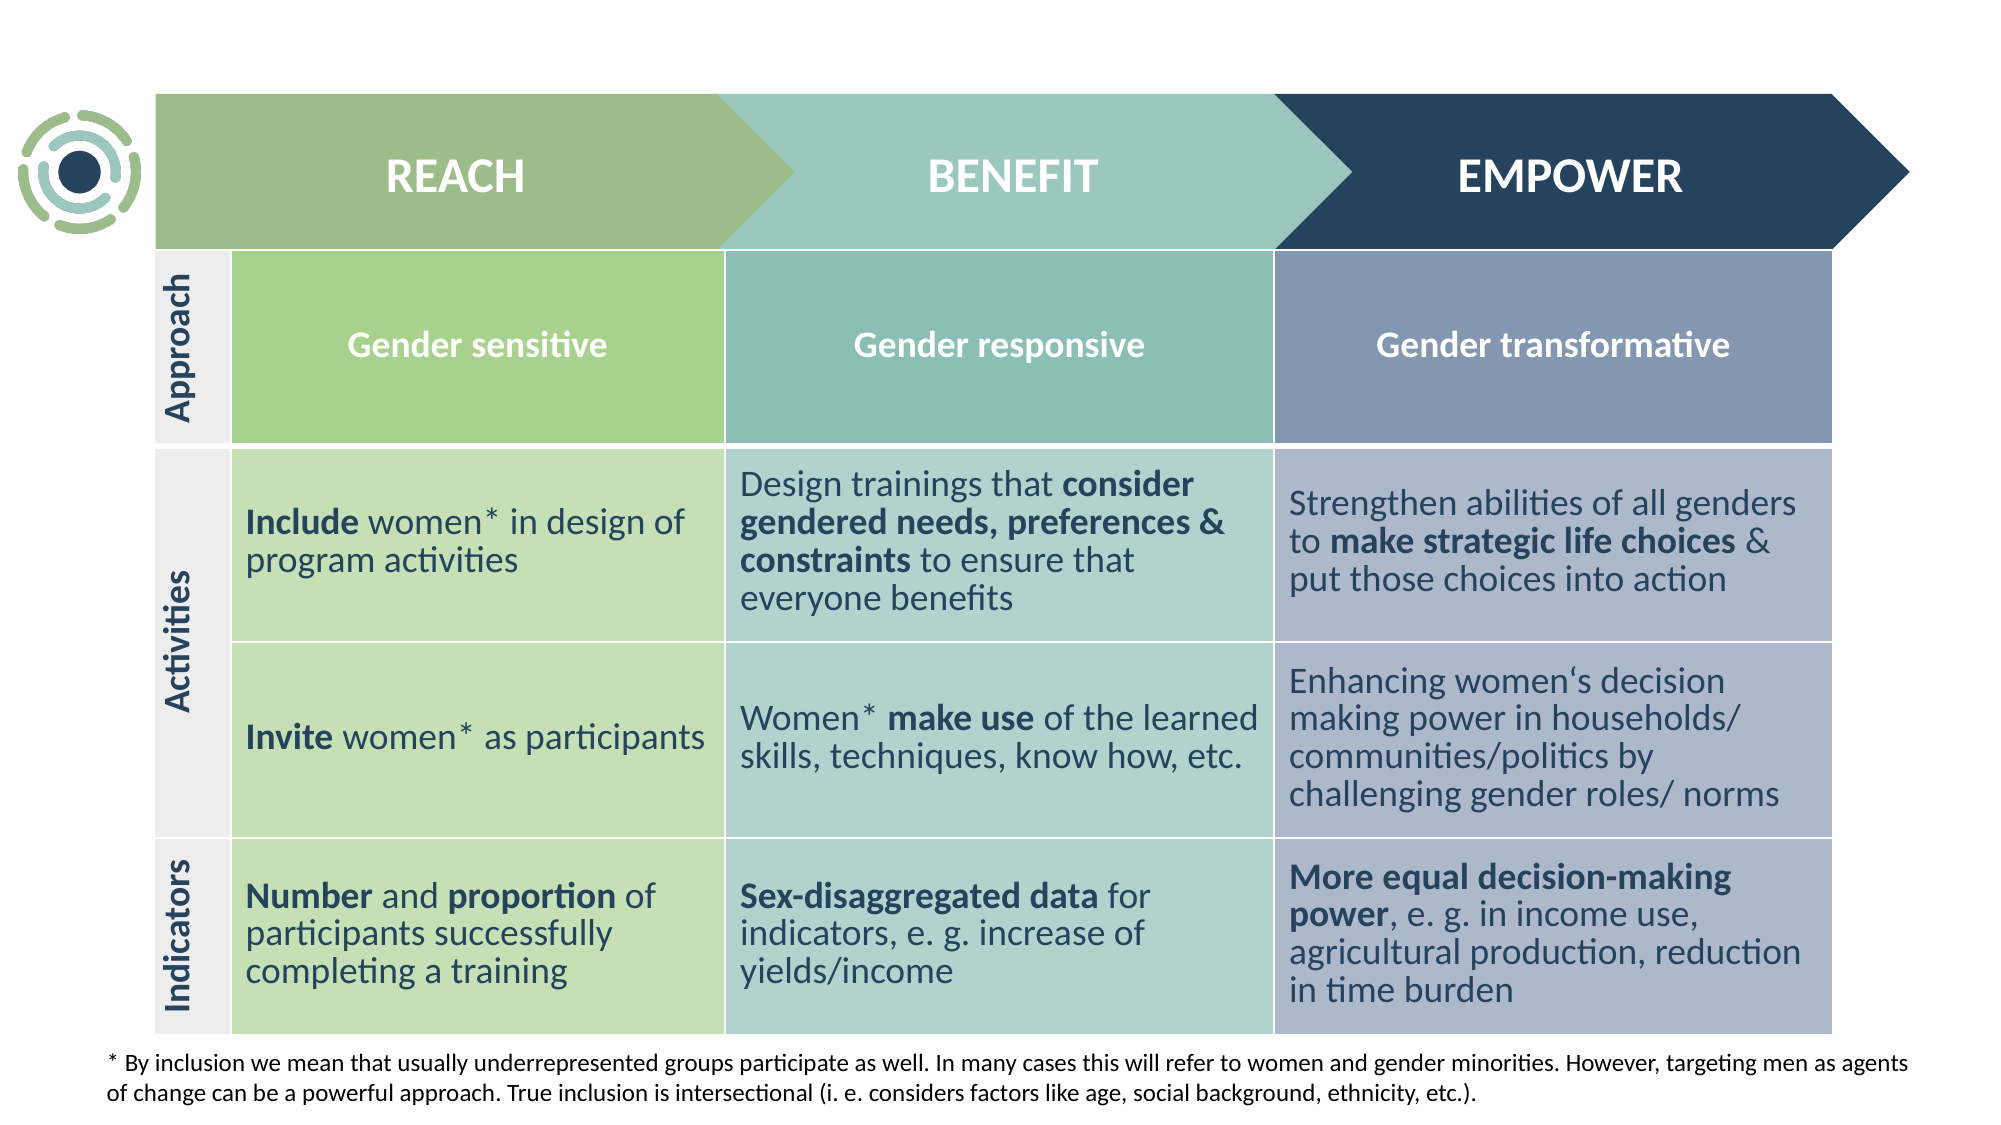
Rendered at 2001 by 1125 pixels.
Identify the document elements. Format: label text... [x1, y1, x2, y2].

table_cell Strengthen abilities of all genders to make strategic life choices & put those choices into action [1275, 449, 1832, 641]
table_cell Design trainings that consider gendered needs, preferences & constraints to ensure that everyone benefits [726, 449, 1273, 641]
table_cell Number and proportion of participants successfully completing a training [232, 839, 724, 1034]
table_header Gender responsive [726, 251, 1273, 443]
table_header Gender sensitive [232, 251, 724, 443]
picture [17, 110, 141, 234]
table_cell Sex-disaggregated data for indicators, e. g. increase of yields/income [726, 839, 1273, 1034]
table_cell Women* make use of the learned skills, techniques, know how, etc. [726, 643, 1273, 837]
text_box * By inclusion we mean that usually underrepresented groups participate as well. In many cases this will refer to women and gender minorities. However, targeting men as agents of change can be a powerful approach. True inclusion is intersectional (i. e. considers factors like age, social background, ethnicity, etc.). [91, 1038, 1939, 1114]
table_cell Indicators [155, 839, 230, 1034]
table_cell Invite women* as participants [232, 643, 724, 837]
table_cell More equal decision-making power, e. g. in income use, agricultural production, reduction in time burden [1275, 839, 1832, 1034]
table_cell Include women* in design of program activities [232, 449, 724, 641]
table_cell Enhancing women‘s decision making power in households/ communities/politics by challenging gender roles/ norms [1275, 643, 1832, 837]
table_header Gender transformative [1275, 251, 1832, 443]
table_cell Activities [155, 449, 230, 837]
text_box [155, 93, 1910, 251]
table_header Approach [155, 251, 230, 443]
